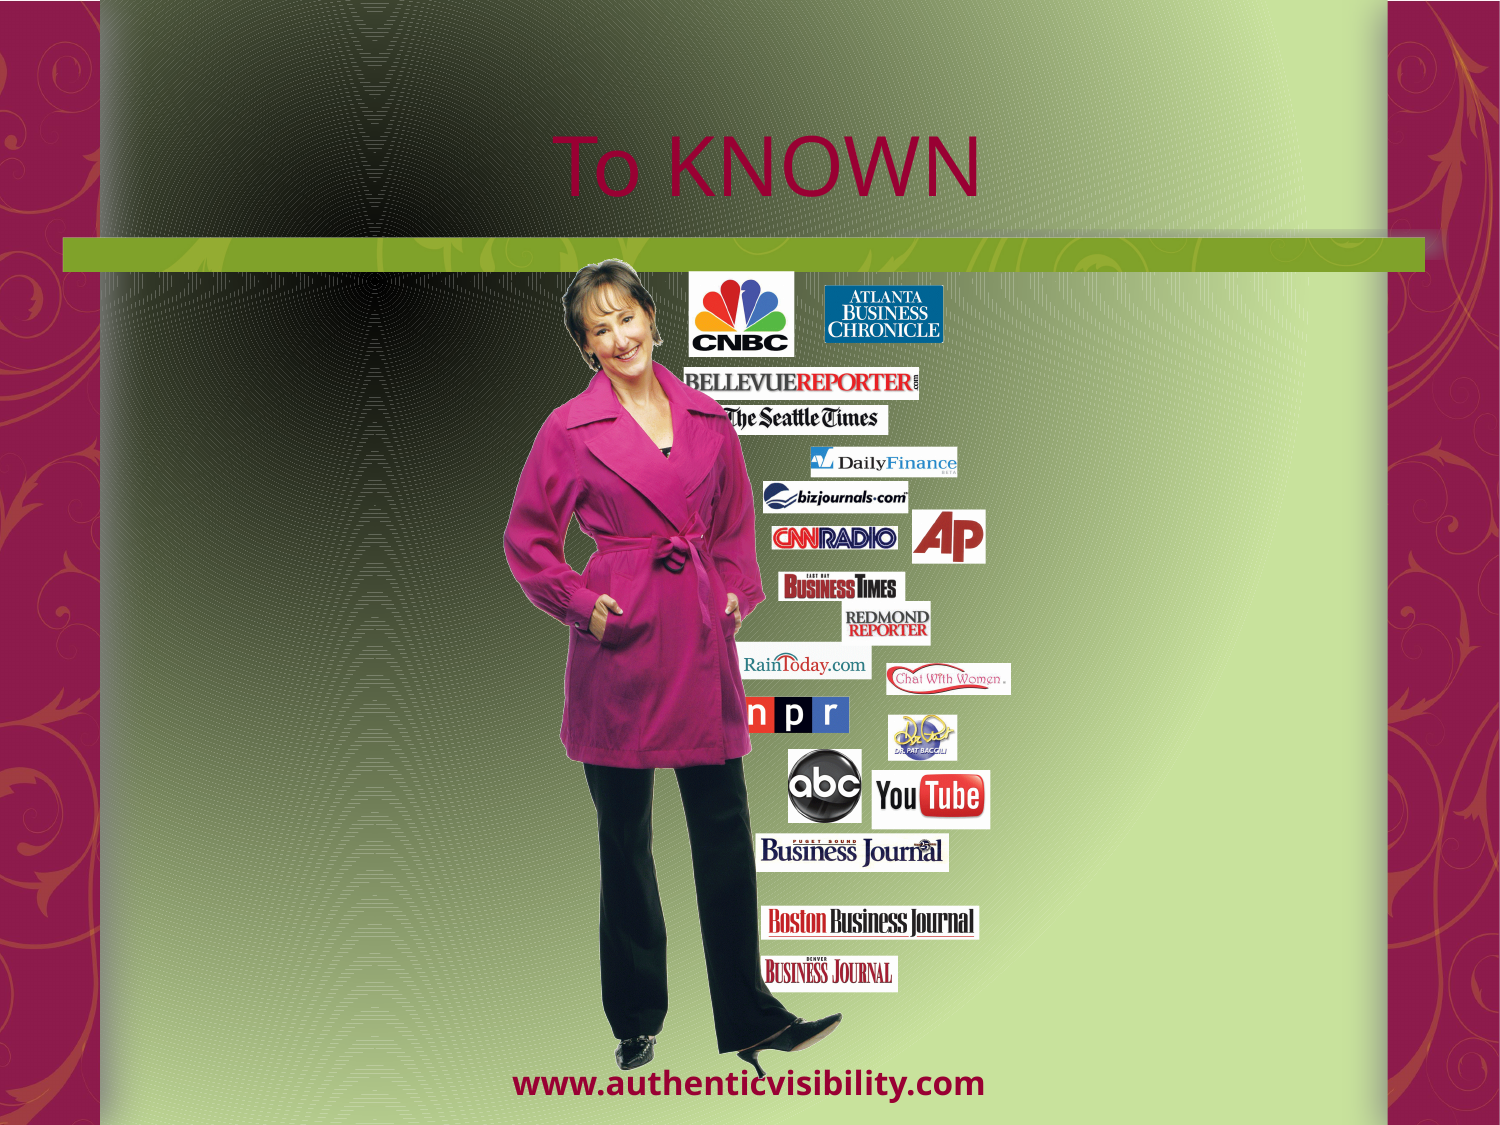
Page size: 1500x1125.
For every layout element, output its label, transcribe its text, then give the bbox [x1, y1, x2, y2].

title To KNOWN [137, 87, 1400, 240]
picture [0, 0, 1500, 1125]
